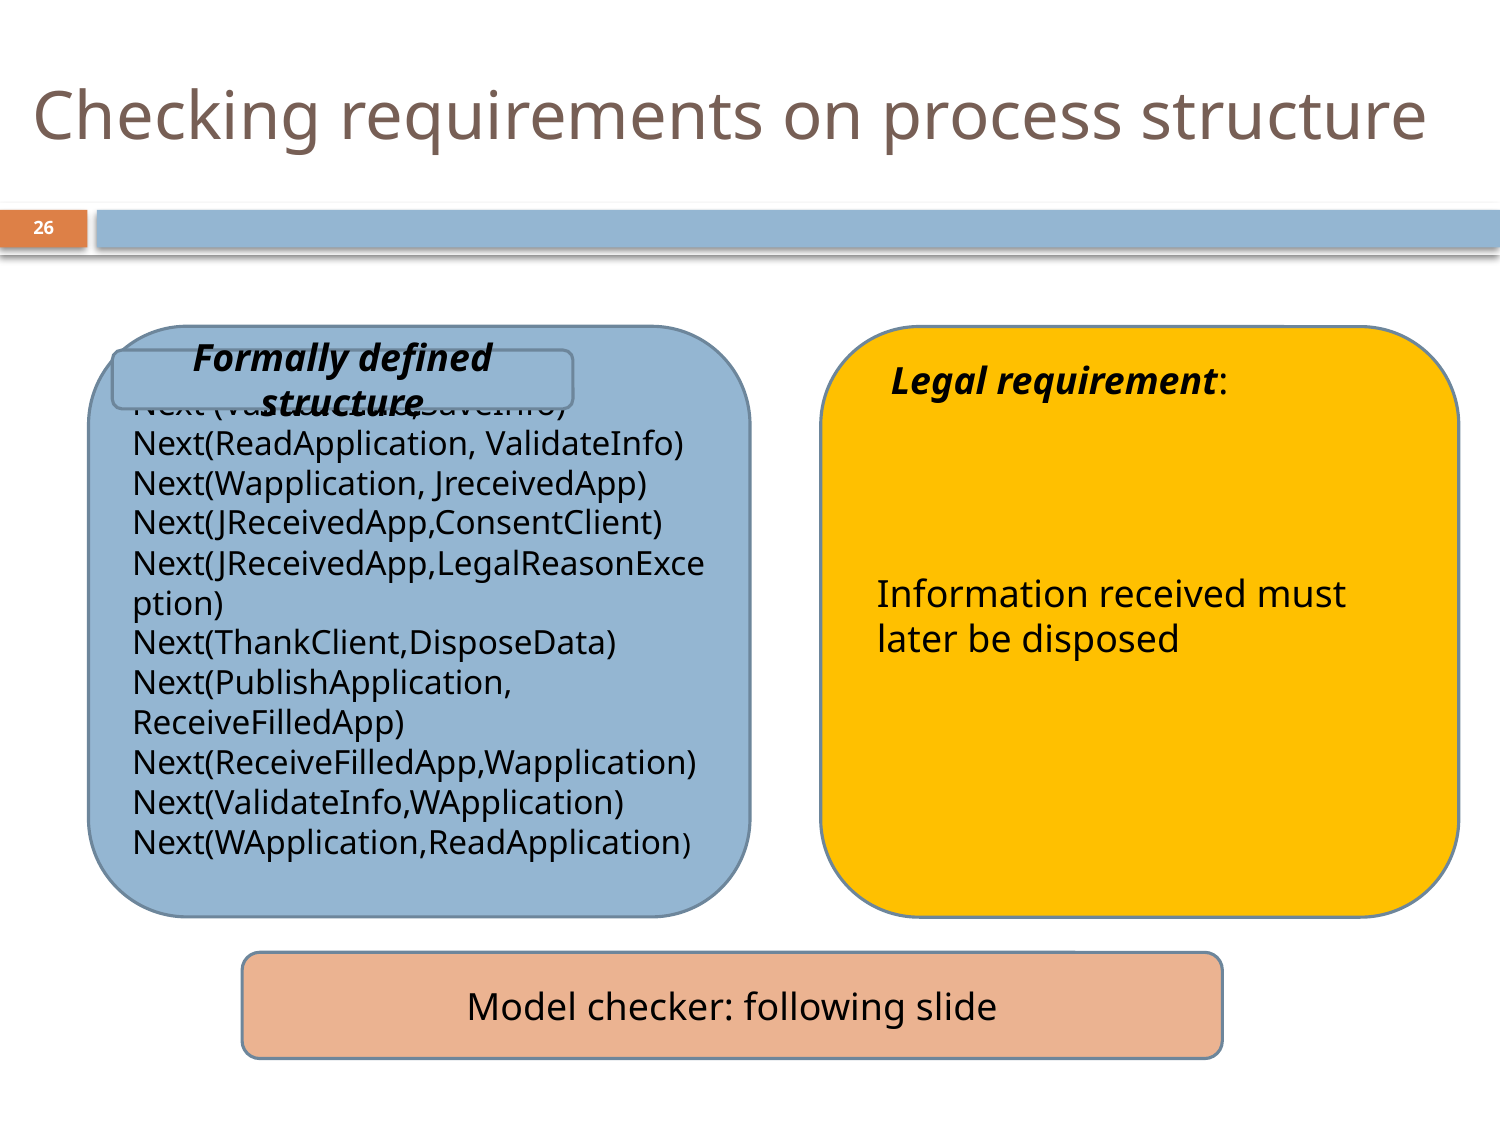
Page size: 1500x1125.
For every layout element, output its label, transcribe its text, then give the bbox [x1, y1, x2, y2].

title Checking requirements on process structure [17, 30, 1471, 194]
text_box Model checker: following slide [240, 950, 1224, 1061]
text_box Formally defined structure [110, 348, 575, 411]
slide_number 26 [0, 208, 88, 249]
text_box [819, 324, 1461, 919]
text_box Information received must later be disposed [862, 562, 1418, 668]
text_box Next (ValidateInfo,SaveInfo) Next(ReadApplication, ValidateInfo) Next(Wapplication, JreceivedApp) Next(JReceivedApp,ConsentClient) Next(JReceivedApp,LegalReasonException) Next(ThankClient,DisposeData) Next(PublishApplication, ReceiveFilledApp) Next(ReceiveFilledApp,Wapplication) Next(ValidateInfo,WApplication) Next(WApplication,ReadApplication) [86, 324, 752, 919]
text_box Legal requirement: [876, 349, 1243, 410]
